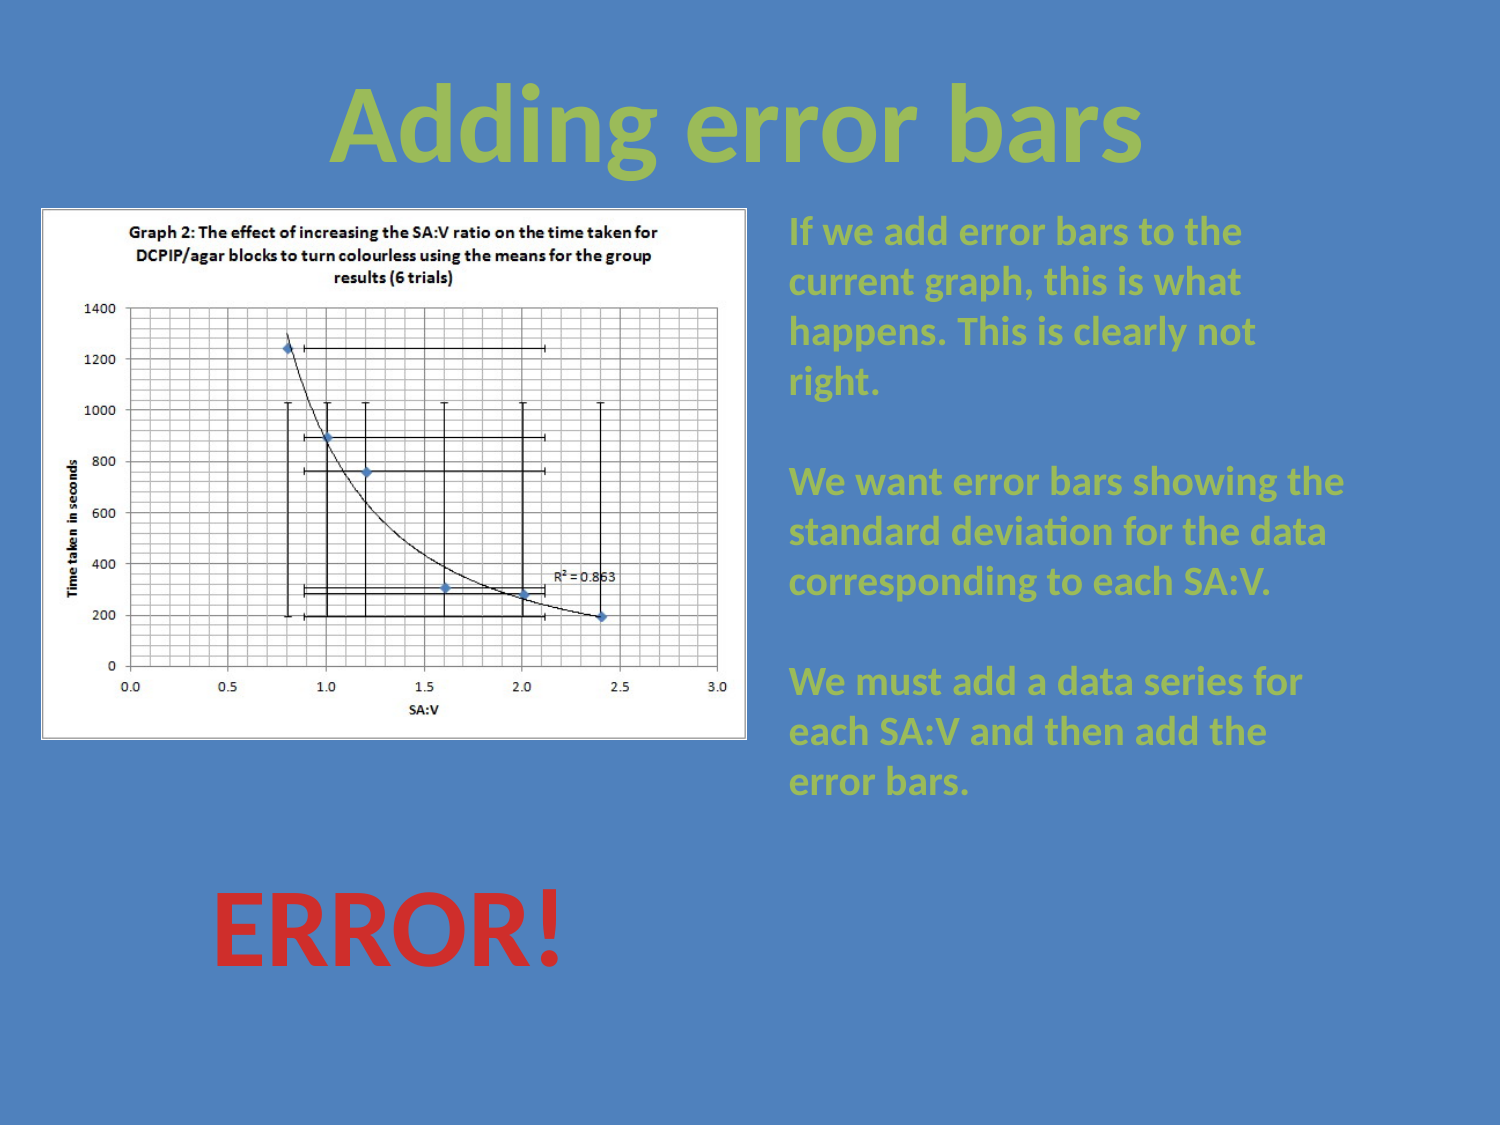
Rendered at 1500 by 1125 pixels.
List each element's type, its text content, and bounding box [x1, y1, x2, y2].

text_box If we add error bars to the current graph, this is what happens. This is clearly not right. We want error bars showing the standard deviation for the data corresponding to each SA:V. We must add a data series for each SA:V and then add the error bars. [773, 196, 1365, 812]
text_box ERROR! [196, 845, 584, 996]
text_box Adding error bars [0, 42, 1500, 193]
picture [40, 207, 747, 740]
